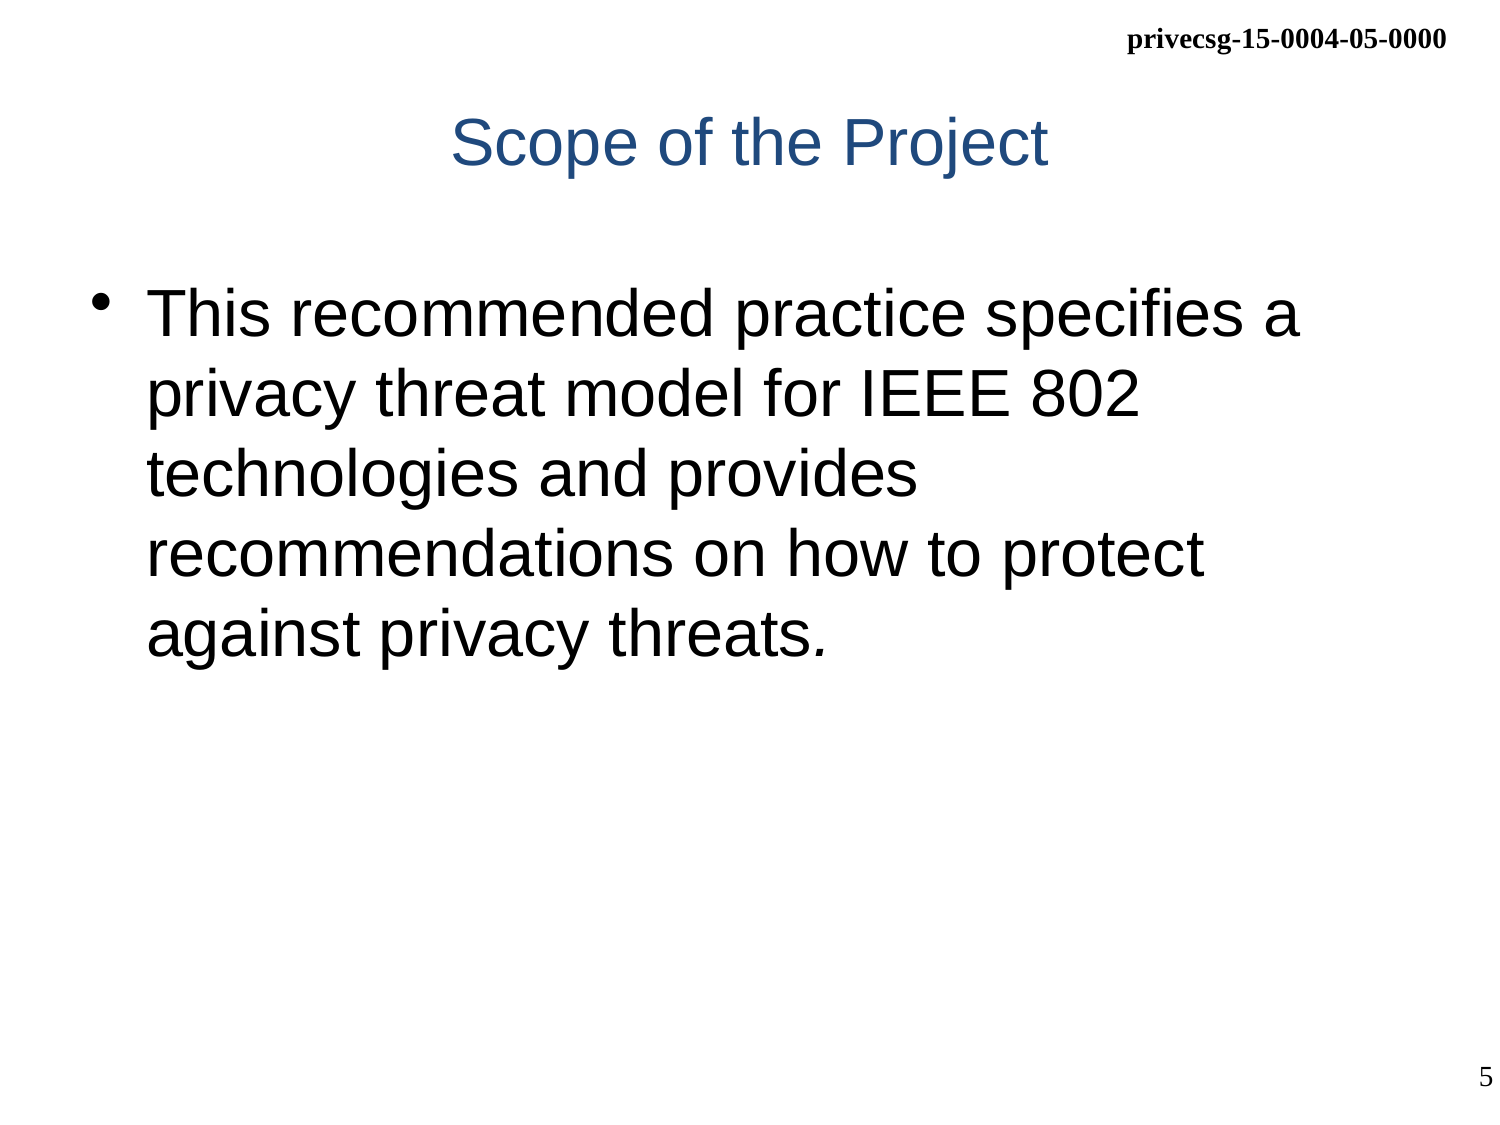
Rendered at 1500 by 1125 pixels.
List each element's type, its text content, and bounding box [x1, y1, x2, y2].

list This recommended practice specifies a privacy threat model for IEEE 802 technologies and provides recommendations on how to protect against privacy threats. [75, 262, 1425, 1005]
title Scope of the Project [75, 45, 1425, 233]
